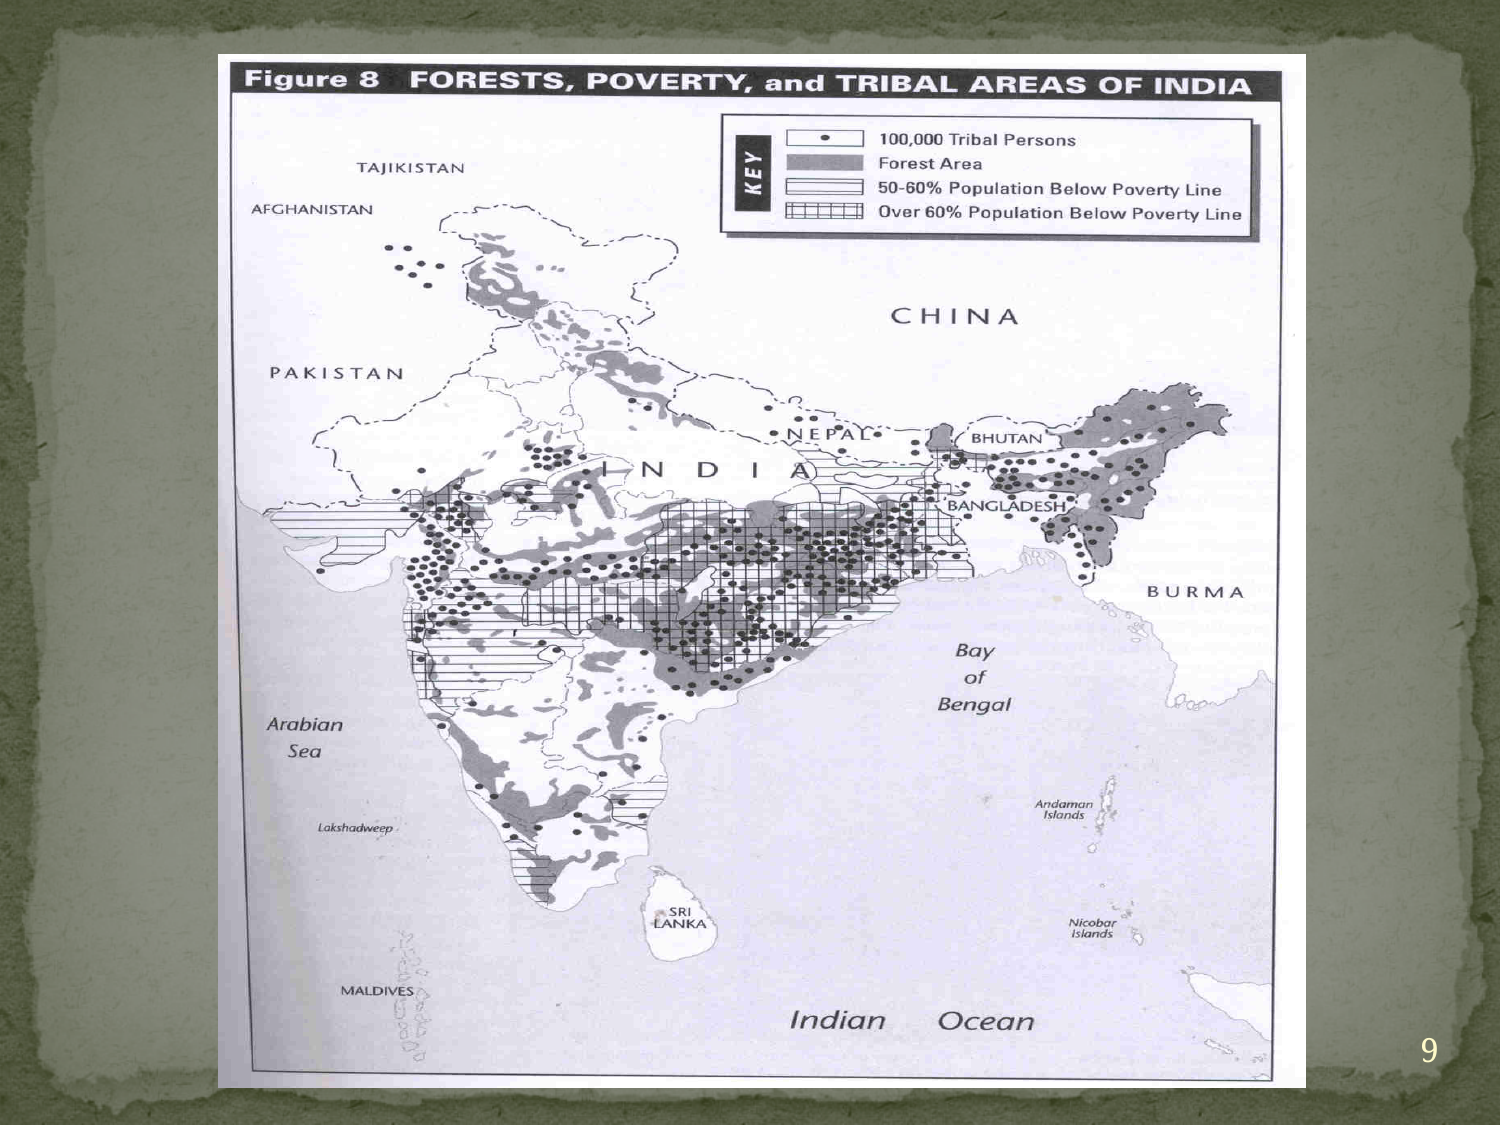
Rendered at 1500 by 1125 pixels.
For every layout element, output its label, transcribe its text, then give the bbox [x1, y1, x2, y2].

slide_number 9 [1379, 1014, 1480, 1089]
picture [218, 54, 1306, 1088]
